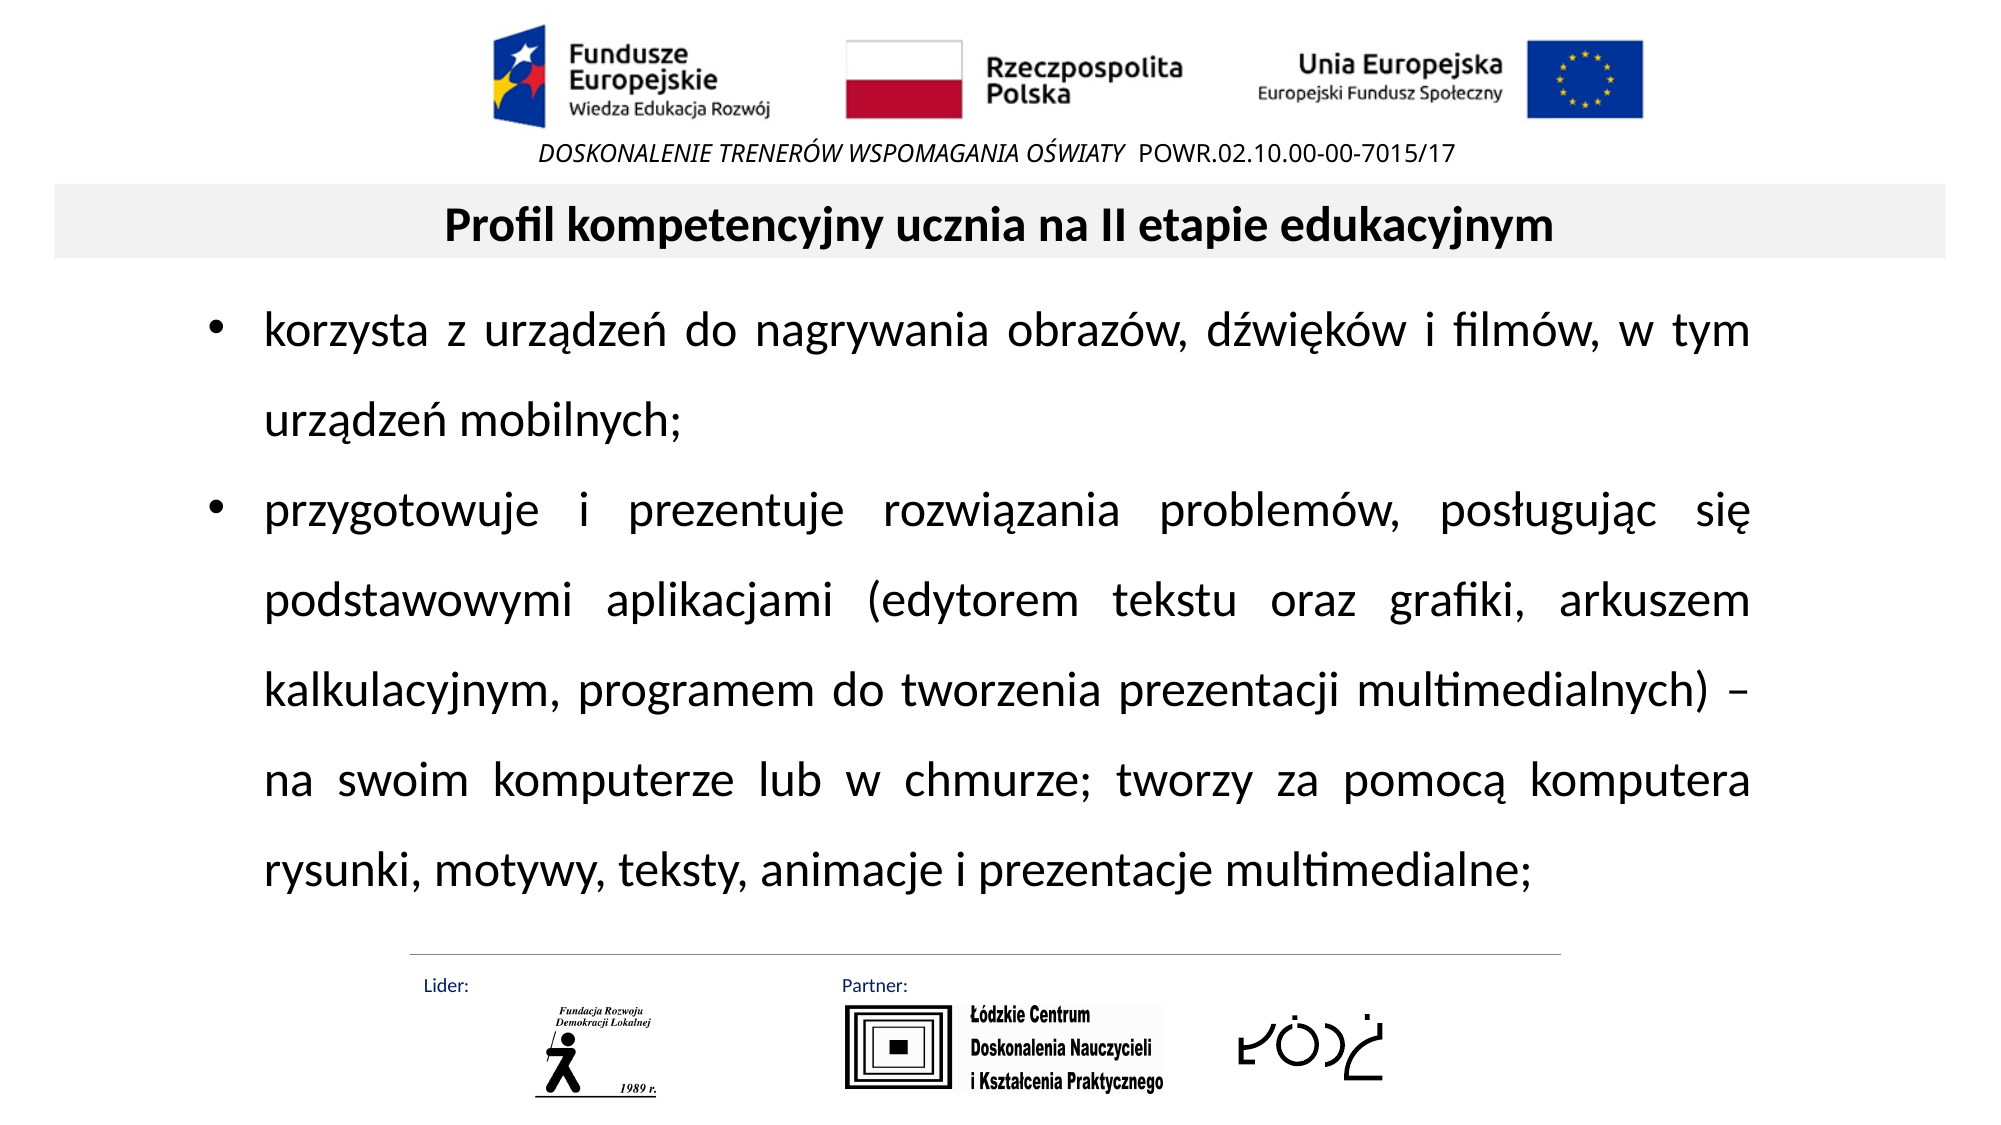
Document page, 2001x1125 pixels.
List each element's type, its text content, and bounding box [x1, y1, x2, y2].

picture [1220, 146, 1228, 154]
picture [1157, 146, 1169, 154]
picture [806, 146, 817, 154]
picture [887, 146, 894, 153]
picture [1106, 145, 1116, 154]
picture [1291, 146, 1299, 154]
text_box korzysta z urządzeń do nagrywania obrazów, dźwięków i filmów, w tym urządzeń mobilnych; przygotowuje i prezentuje rozwiązania problemów, posługując się podstawowymi aplikacjami (edytorem tekstu oraz grafiki, arkuszem kalkulacyjnym, programem do tworzenia prezentacji multimedialnych) – na swoim komputerze lub w chmurze; tworzy za pomocą komputera rysunki, motywy, teksty, animacje i prezentacje multimedialne; [192, 259, 1767, 905]
picture [1378, 146, 1386, 154]
picture [468, 0, 1669, 154]
picture [543, 146, 552, 154]
picture [1029, 146, 1040, 154]
picture [603, 146, 614, 154]
picture [1270, 146, 1278, 154]
picture [1200, 146, 1206, 153]
picture [1143, 146, 1150, 153]
picture [558, 146, 569, 154]
picture [1327, 146, 1335, 154]
picture [735, 146, 742, 153]
picture [1305, 146, 1313, 154]
text_box Profil kompetencyjny ucznia na II etapie edukacyjnym [54, 183, 1946, 259]
picture [1342, 146, 1350, 154]
picture [793, 146, 800, 153]
picture [900, 146, 911, 154]
footer [662, 1042, 1338, 1103]
